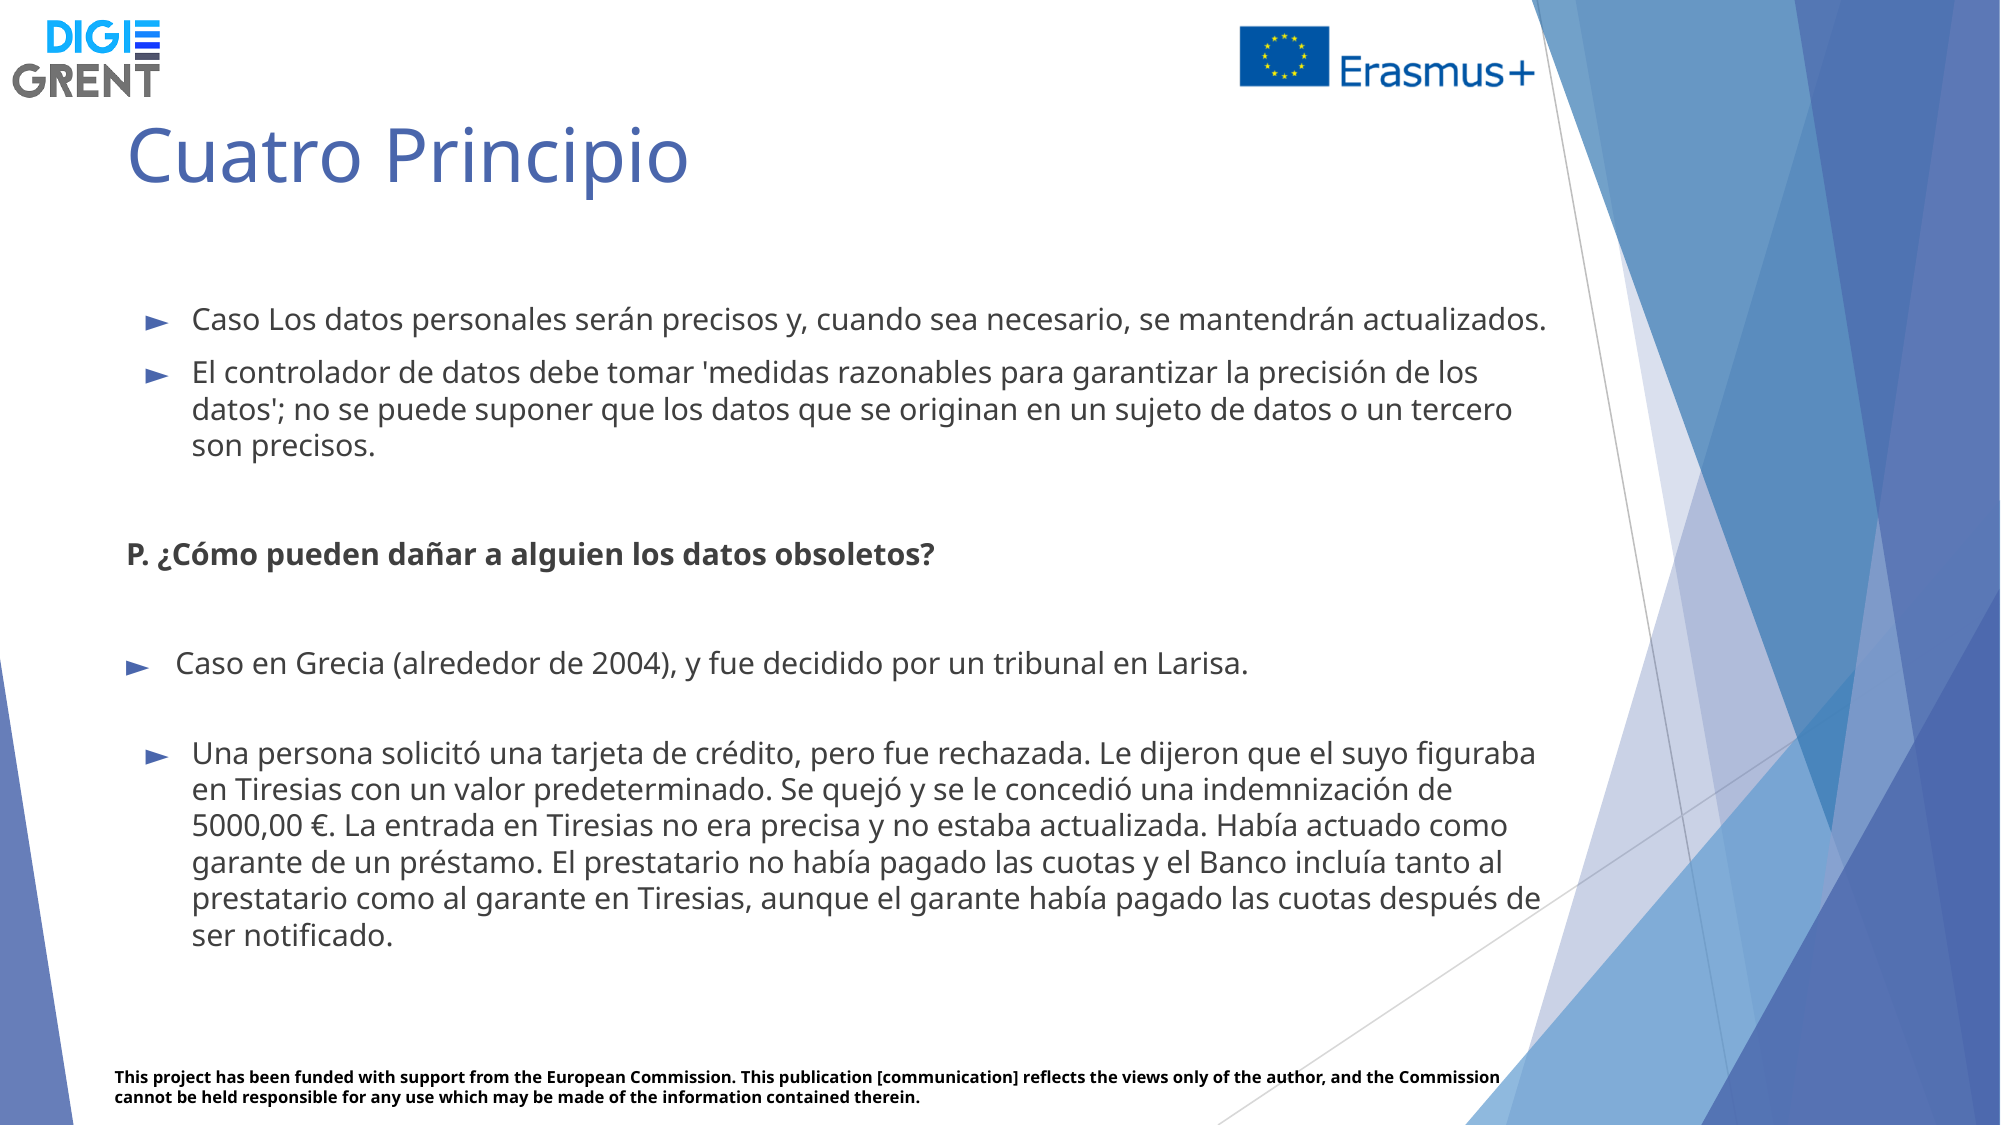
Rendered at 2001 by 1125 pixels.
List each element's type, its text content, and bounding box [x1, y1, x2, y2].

list Caso Los datos personales serán precisos y, cuando sea necesario, se mantendrán actualizados. El controlador de datos debe tomar 'medidas razonables para garantizar la precisión de los datos'; no se puede suponer que los datos que se originan en un sujeto de datos o un tercero son precisos. P. ¿Cómo pueden dañar a alguien los datos obsoletos? Caso en Grecia (alrededor de 2004), y fue decidido por un tribunal en Larisa. Una persona solicitó una tarjeta de crédito, pero fue rechazada. Le dijeron que el suyo figuraba en Tiresias con un valor predeterminado. Se quejó y se le concedió una indemnización de 5000,00 €. La entrada en Tiresias no era precisa y no estaba actualizada. Había actuado como garante de un préstamo. El prestatario no había pagado las cuotas y el Banco incluía tanto al prestatario como al garante en Tiresias, aunque el garante había pagado las cuotas después de ser notificado. [111, 292, 1577, 992]
picture [1236, 24, 1537, 91]
title Cuatro Principio [111, 99, 1522, 292]
picture [9, 15, 169, 100]
